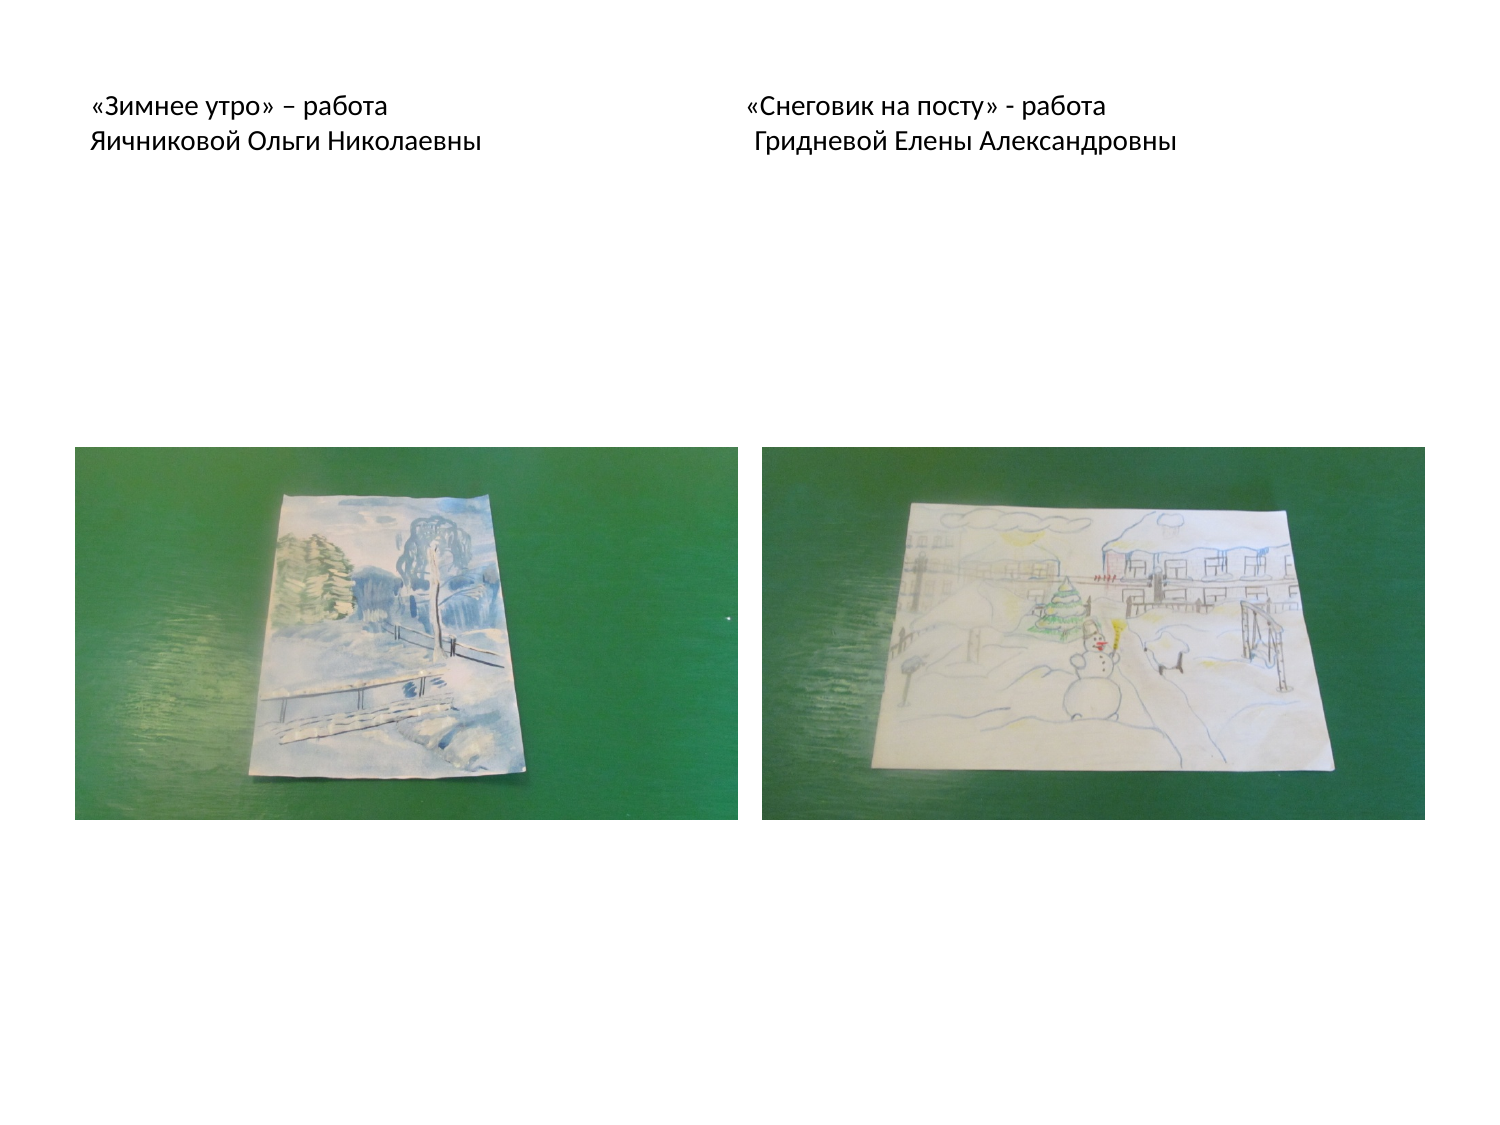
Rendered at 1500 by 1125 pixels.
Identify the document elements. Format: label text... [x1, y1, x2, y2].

title «Зимнее утро» – работа «Снеговик на посту» - работа Яичниковой Ольги Николаевны Гридневой Елены Александровны [75, 45, 1425, 233]
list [74, 447, 738, 821]
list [762, 447, 1426, 821]
